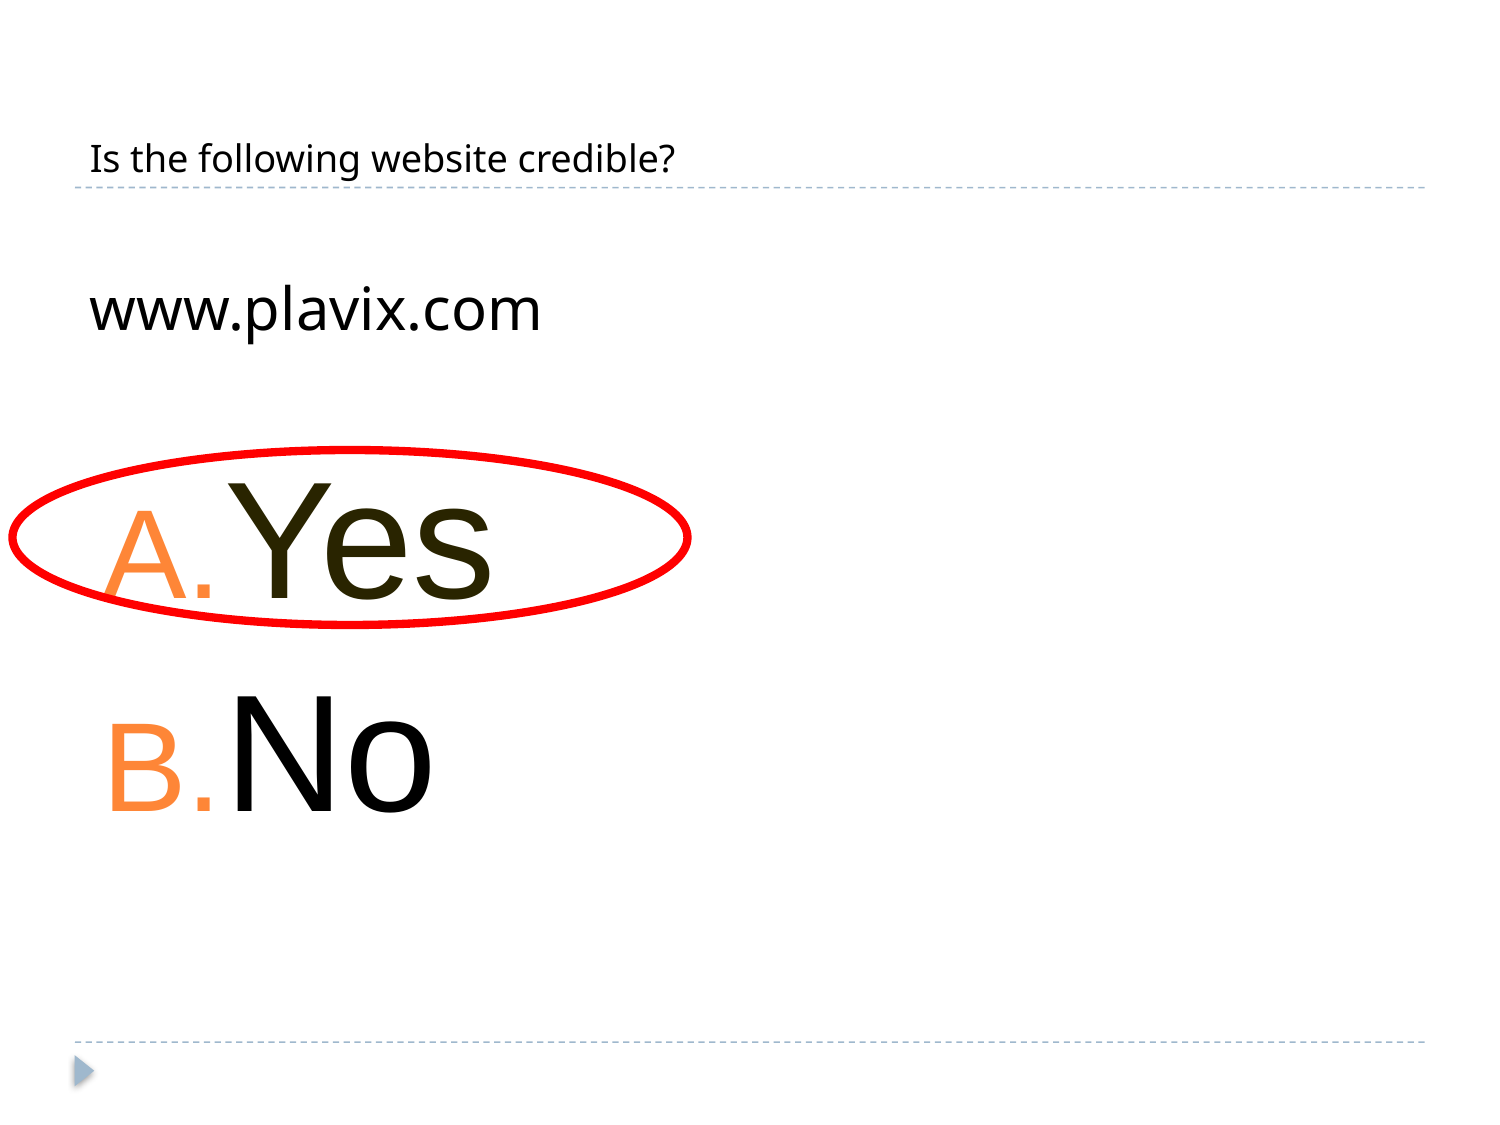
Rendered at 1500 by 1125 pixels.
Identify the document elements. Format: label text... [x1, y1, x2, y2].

text_box [10, 448, 690, 627]
list Yes No [87, 425, 1350, 1000]
title Is the following website credible? www.plavix.com [75, 125, 1300, 350]
